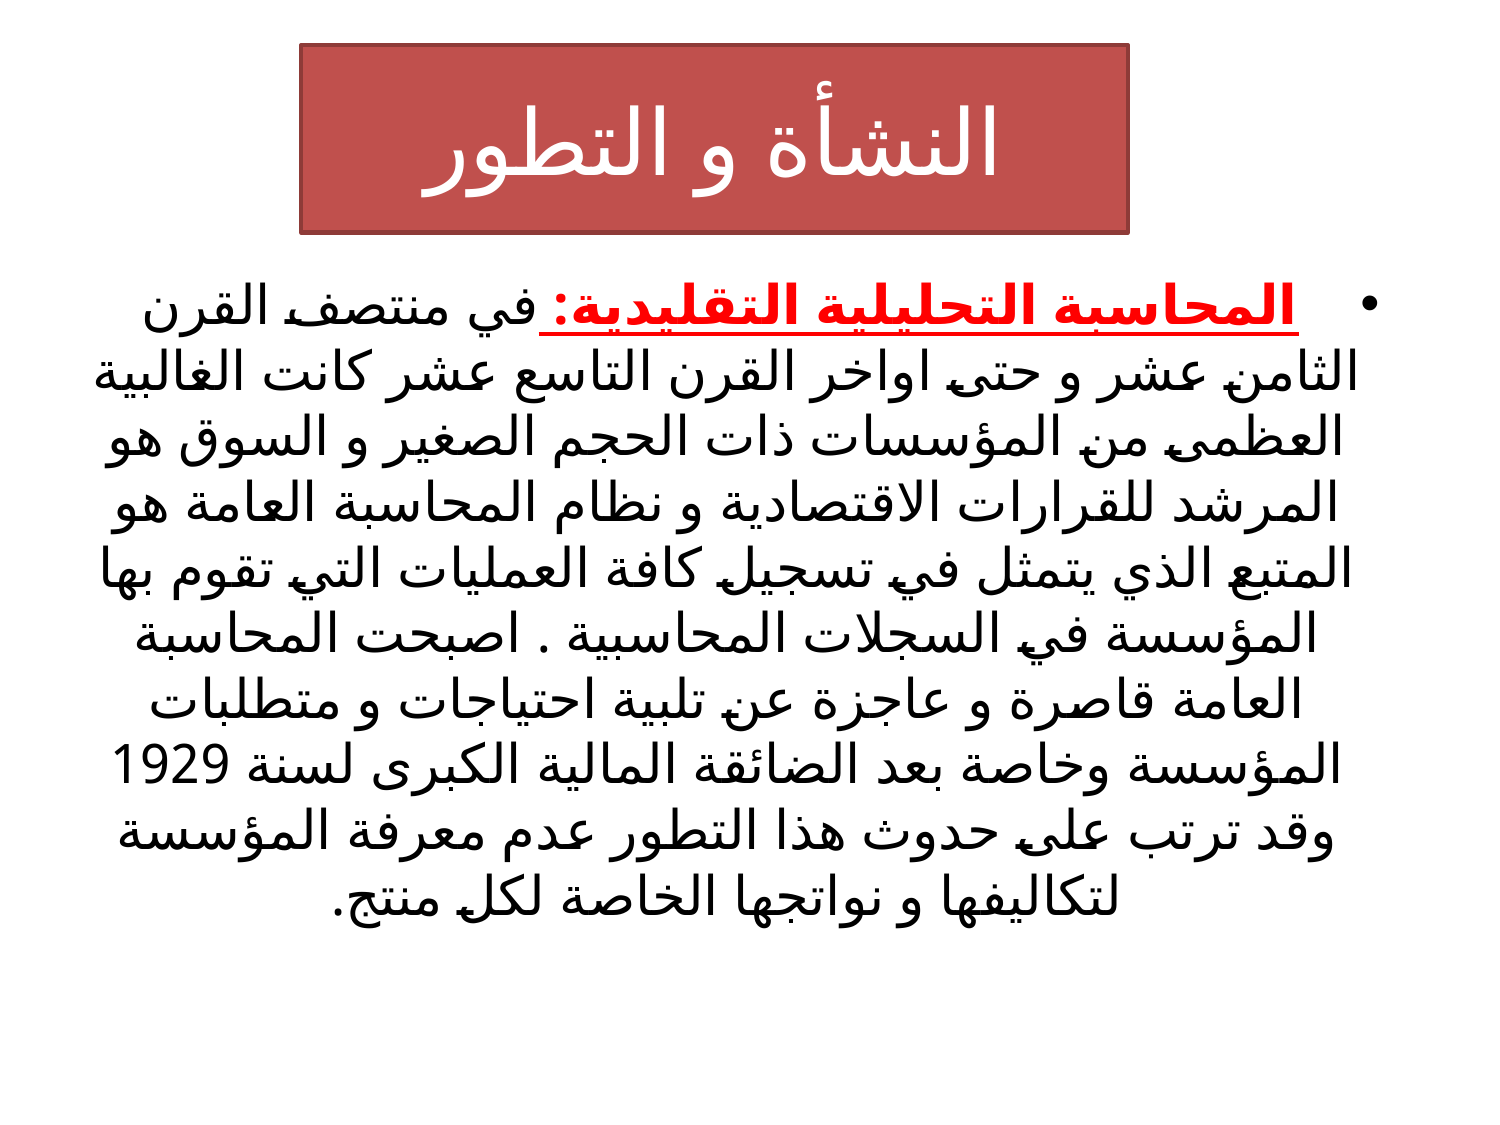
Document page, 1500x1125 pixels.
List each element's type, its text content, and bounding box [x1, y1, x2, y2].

list المحاسبة التحليلية التقليدية: في منتصف القرن الثامن عشر و حتى اواخر القرن التاسع عشر كانت الغالبية العظمى من المؤسسات ذات الحجم الصغير و السوق هو المرشد للقرارات الاقتصادية و نظام المحاسبة العامة هو المتبع الذي يتمثل في تسجيل كافة العمليات التي تقوم بها المؤسسة في السجلات المحاسبية . اصبحت المحاسبة العامة قاصرة و عاجزة عن تلبية احتياجات و متطلبات المؤسسة وخاصة بعد الضائقة المالية الكبرى لسنة 1929 وقد ترتب على حدوث هذا التطور عدم معرفة المؤسسة لتكاليفها و نواتجها الخاصة لكل منتج. [75, 262, 1425, 1005]
title النشأة و التطور [299, 43, 1130, 235]
